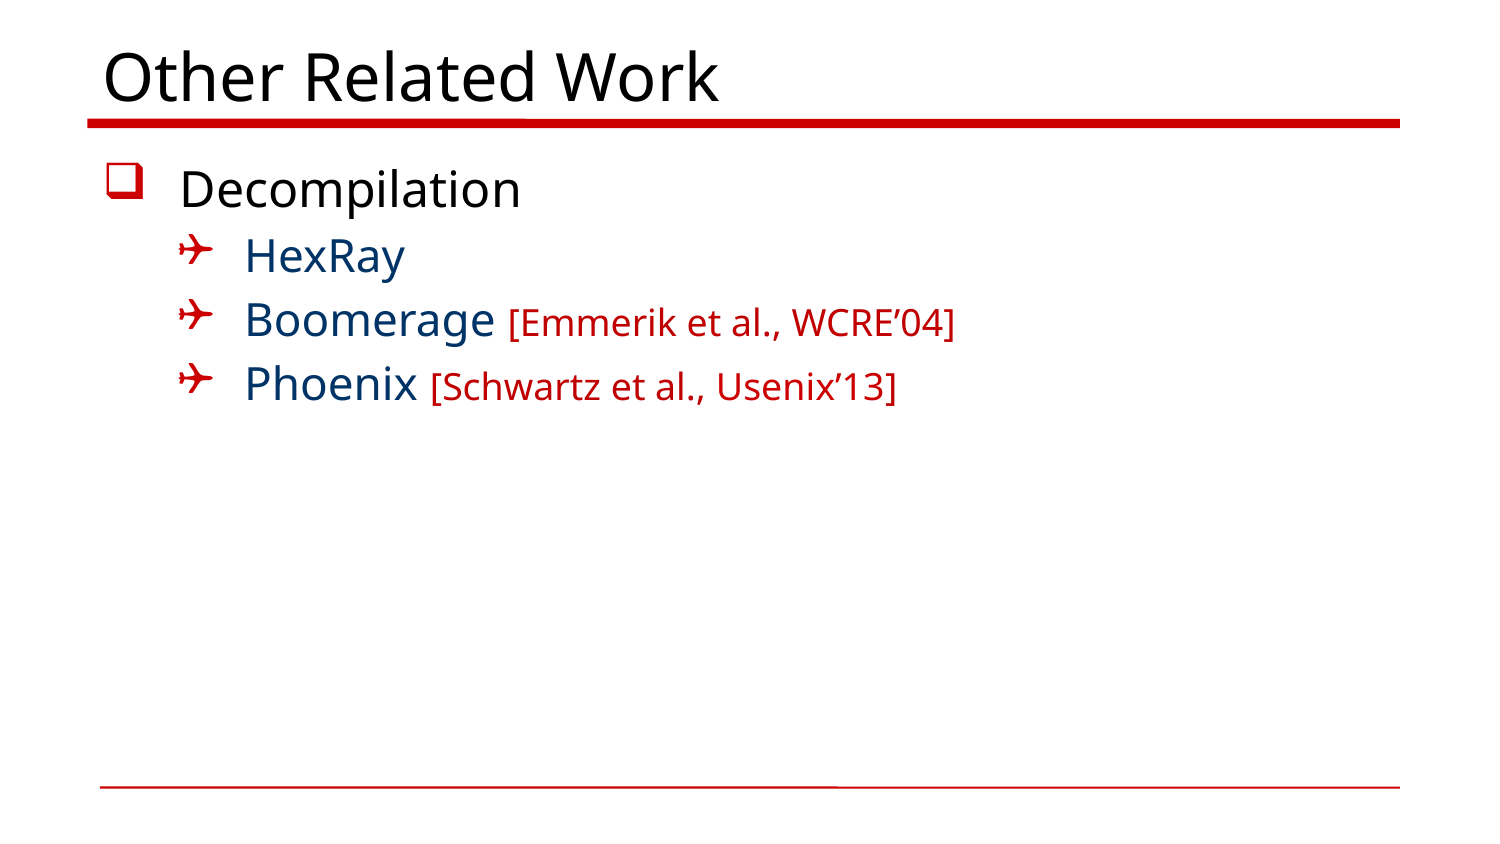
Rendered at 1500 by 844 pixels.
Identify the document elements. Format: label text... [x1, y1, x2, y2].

list Decompilation HexRay Boomerage [Emmerik et al., WCRE’04] Phoenix [Schwartz et al., Usenix’13] [87, 149, 1401, 760]
title Other Related Work [87, 18, 1401, 123]
